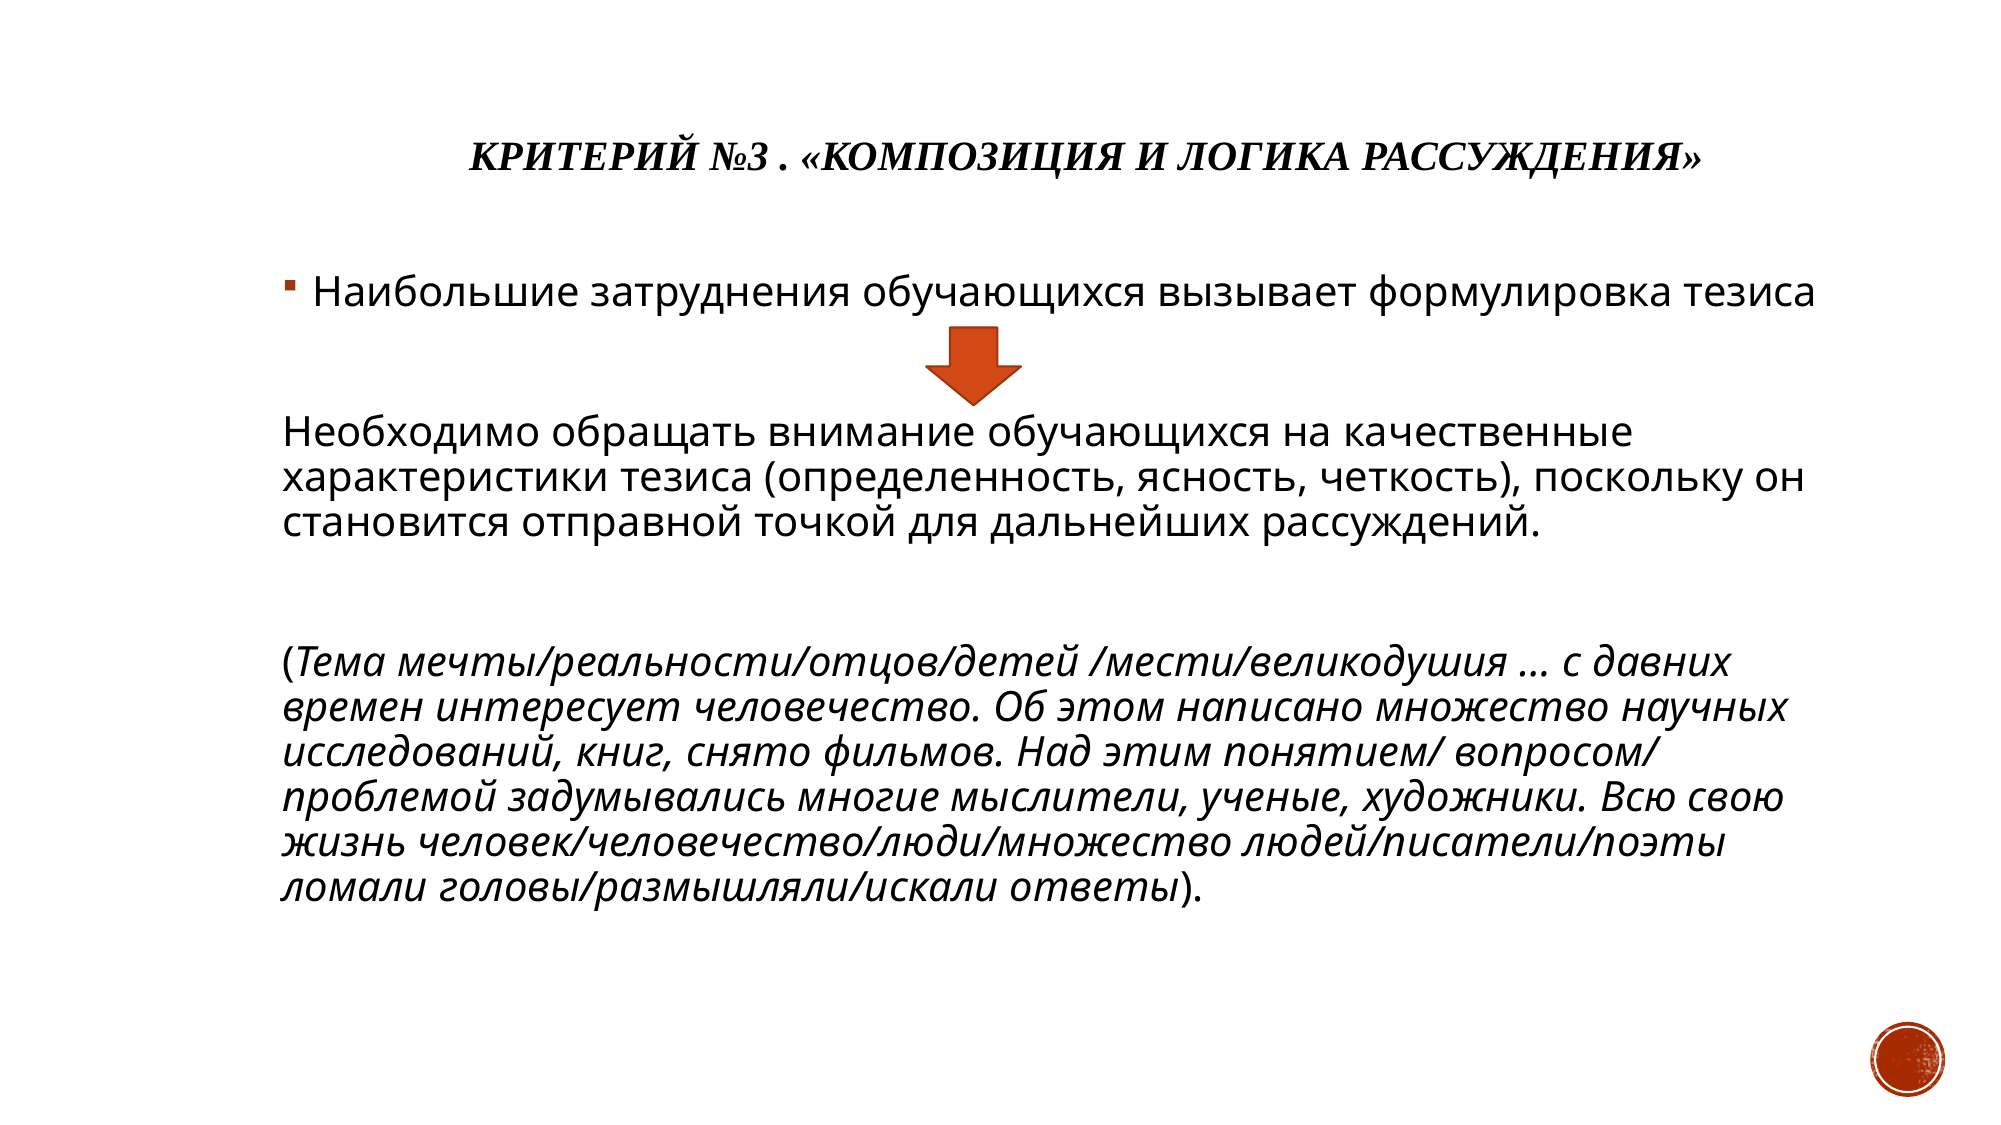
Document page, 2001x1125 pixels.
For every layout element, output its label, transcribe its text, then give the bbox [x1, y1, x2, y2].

title Критерий №3 . «Композиция и логика рассуждения» [425, 102, 1888, 181]
list Наибольшие затруднения обучающихся вызывает формулировка тезиса Необходимо обращать внимание обучающихся на качественные характеристики тезиса (определенность, ясность, четкость), поскольку он становится отправной точкой для дальнейших рассуждений. (Тема мечты/реальности/отцов/детей /мести/великодушия … с давних времен интересует человечество. Об этом написано множество научных исследований, книг, снято фильмов. Над этим понятием/ вопросом/ проблемой задумывались многие мыслители, ученые, художники. Всю свою жизнь человек/человечество/люди/множество людей/писатели/поэты ломали головы/размышляли/искали ответы). [266, 262, 1888, 994]
text_box [925, 326, 1023, 407]
